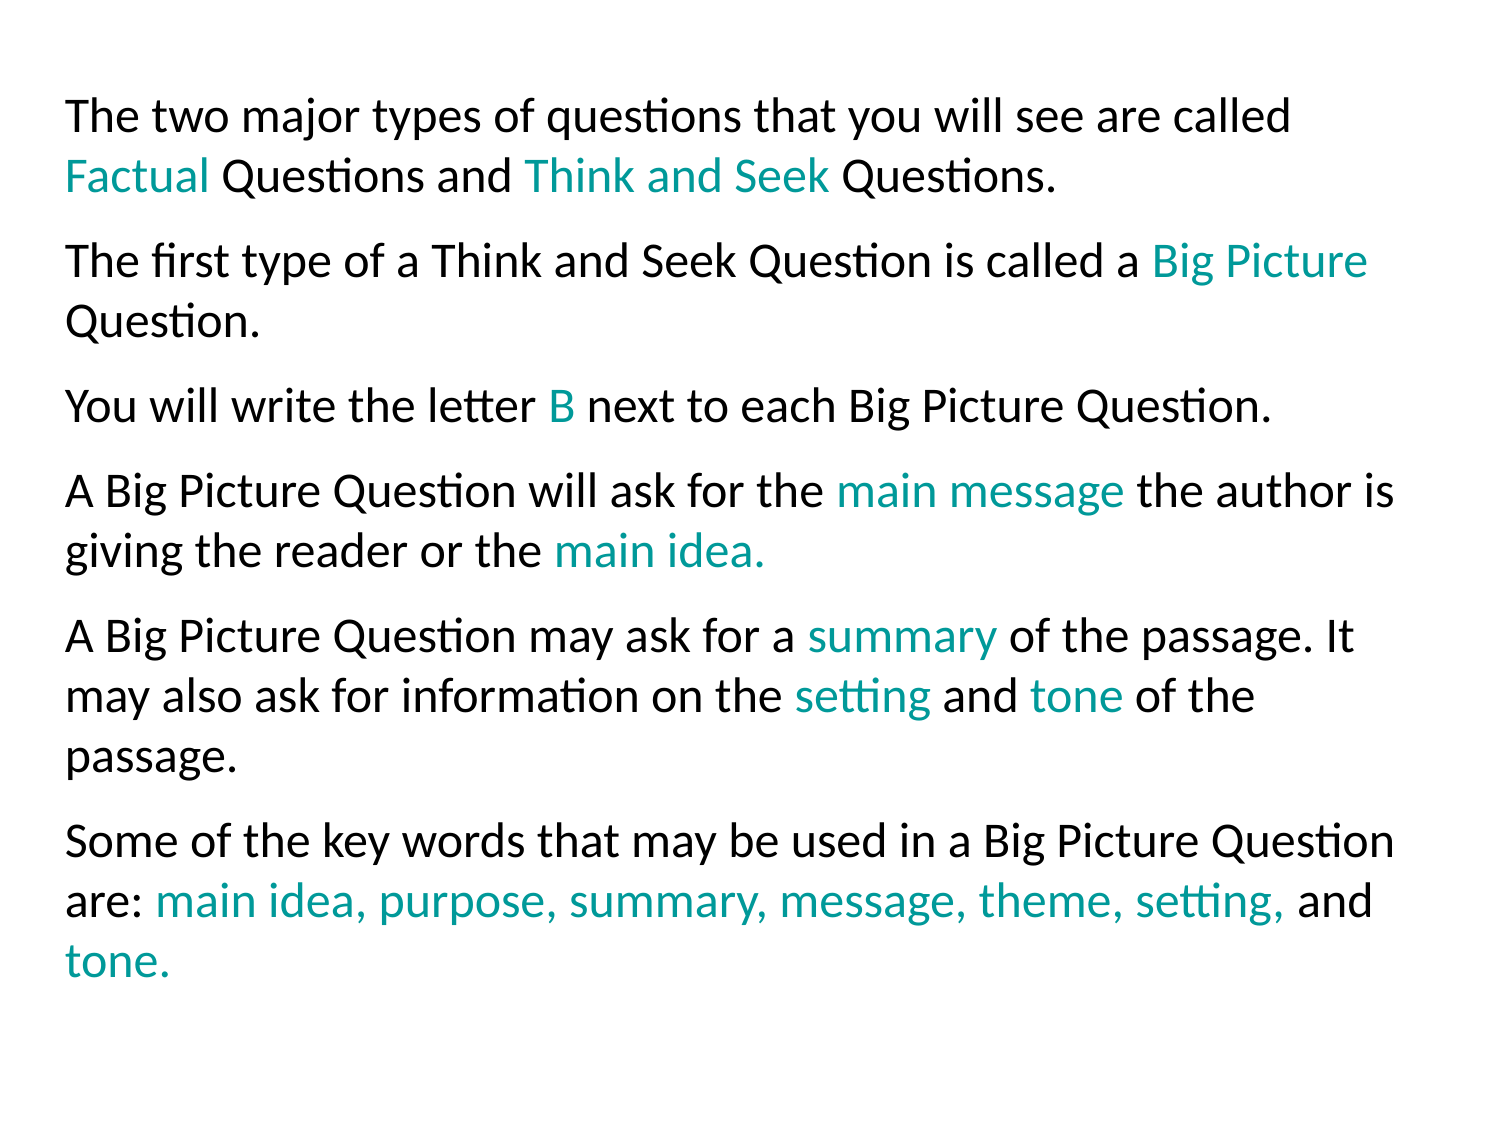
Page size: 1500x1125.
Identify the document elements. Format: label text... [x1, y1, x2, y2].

text_box The two major types of questions that you will see are called Factual Questions and Think and Seek Questions. The first type of a Think and Seek Question is called a Big Picture Question. You will write the letter B next to each Big Picture Question. A Big Picture Question will ask for the main message the author is giving the reader or the main idea. A Big Picture Question may ask for a summary of the passage. It may also ask for information on the setting and tone of the passage. Some of the key words that may be used in a Big Picture Question are: main idea, purpose, summary, message, theme, setting, and tone. [50, 75, 1450, 995]
